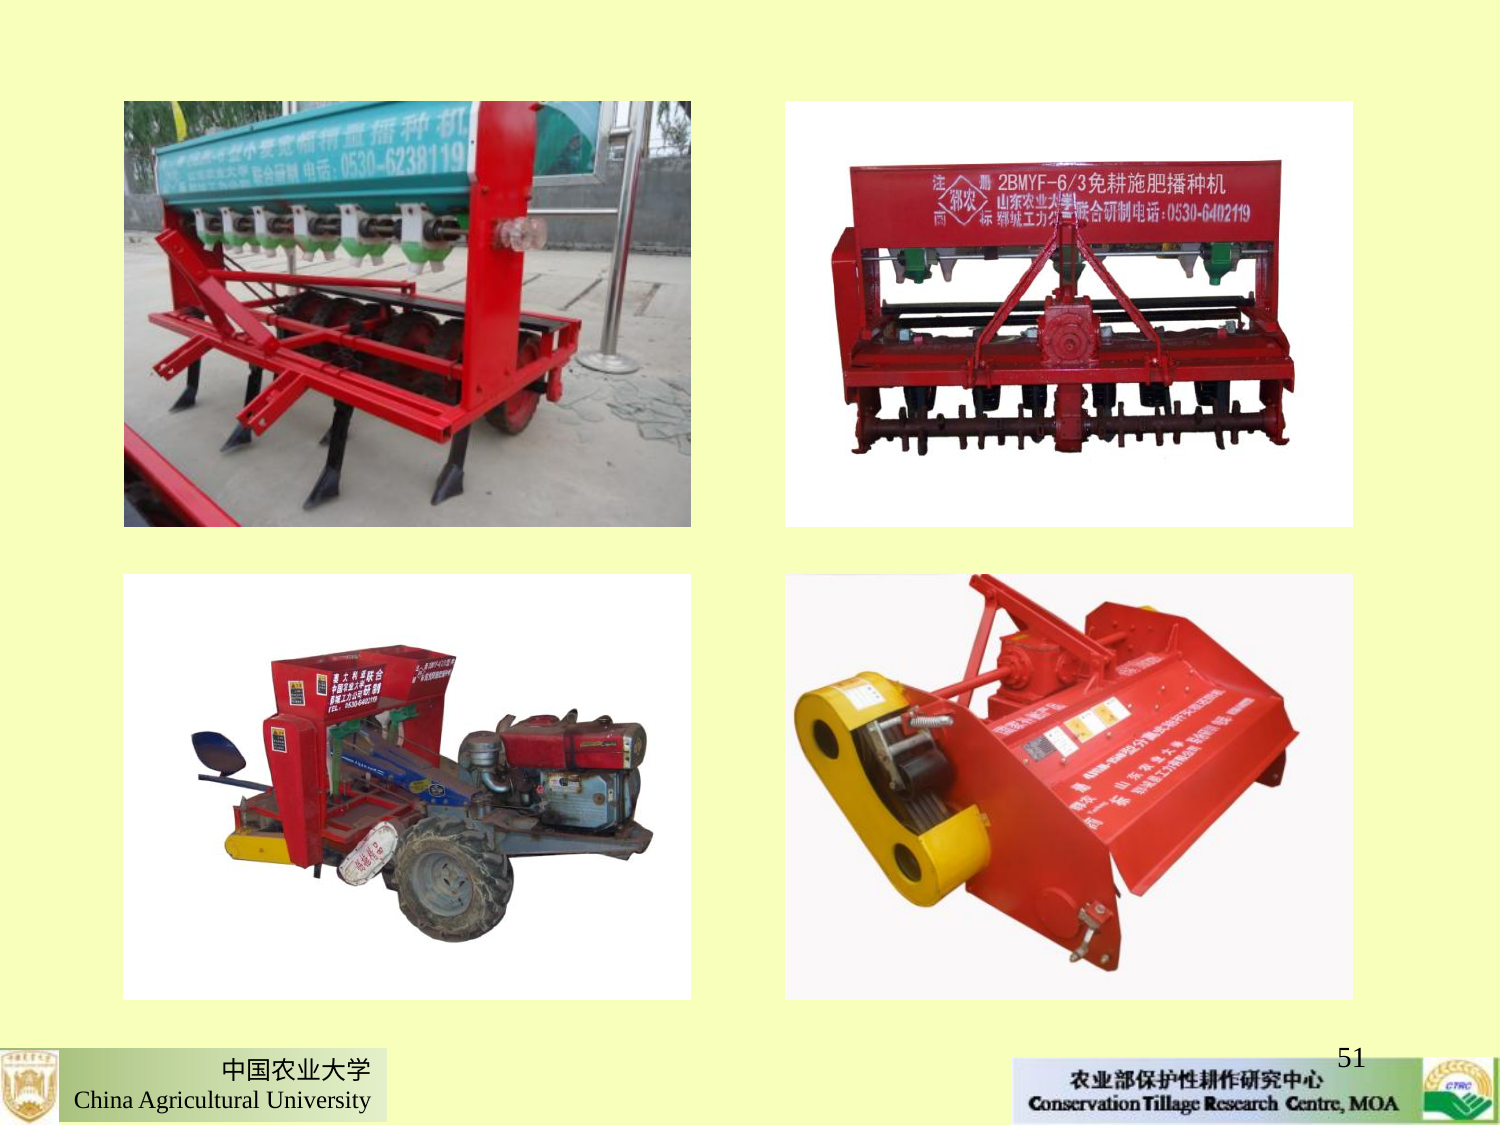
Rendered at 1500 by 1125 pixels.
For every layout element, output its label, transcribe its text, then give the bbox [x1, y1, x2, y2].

picture [1012, 1057, 1500, 1125]
picture [123, 101, 692, 528]
picture [785, 573, 1353, 1000]
picture [123, 573, 692, 1000]
picture [0, 1050, 59, 1125]
picture [785, 101, 1353, 528]
slide_number 51 [1068, 1030, 1382, 1107]
